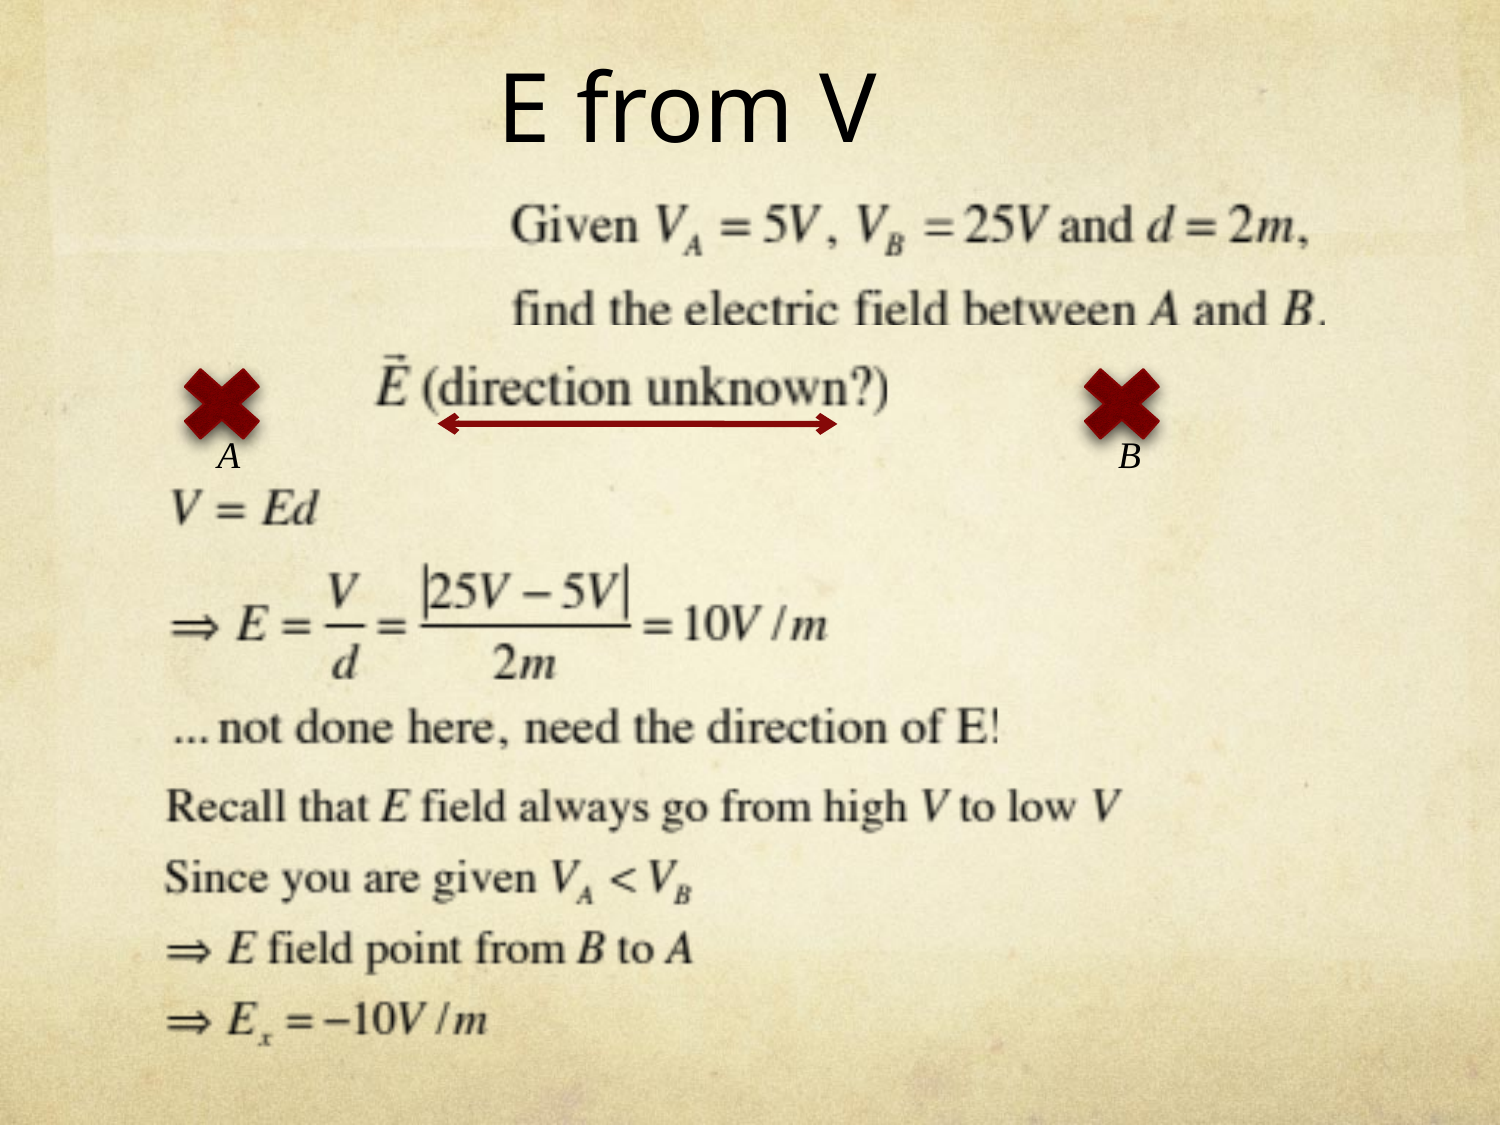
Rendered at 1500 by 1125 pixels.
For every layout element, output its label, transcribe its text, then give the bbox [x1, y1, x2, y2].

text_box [161, 780, 1127, 1051]
title E from V [75, 45, 1300, 163]
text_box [165, 349, 1179, 485]
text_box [505, 198, 1326, 326]
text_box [165, 483, 998, 754]
picture [0, 0, 1500, 1125]
